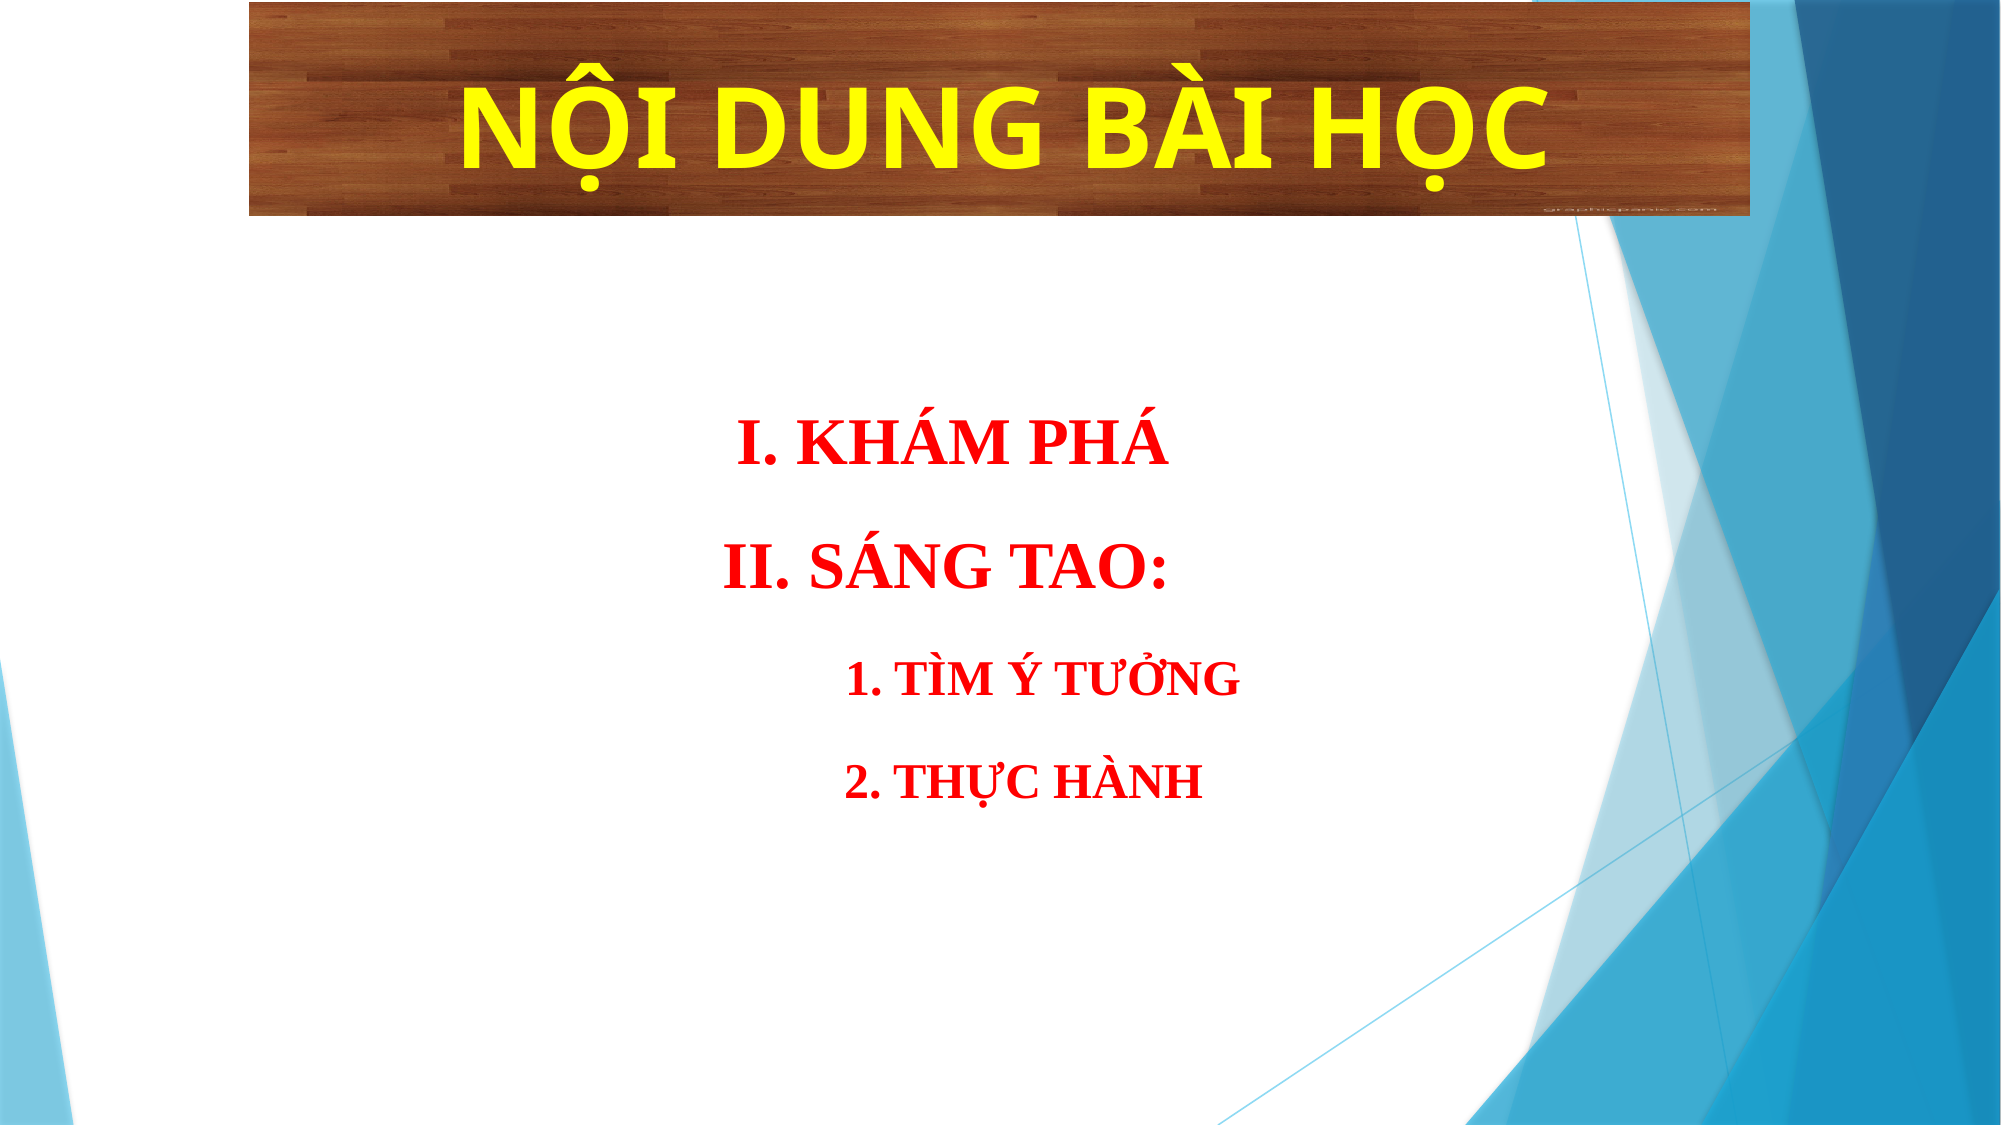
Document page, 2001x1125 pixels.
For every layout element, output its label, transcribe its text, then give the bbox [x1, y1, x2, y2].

text_box 2. THỰC HÀNH [829, 741, 1219, 817]
text_box I. KHÁM PHÁ [722, 390, 1277, 485]
picture [249, 2, 1751, 216]
text_box II. SÁNG TAO: [708, 514, 1221, 609]
text_box 1. TÌM Ý TƯỞNG [831, 638, 1257, 713]
